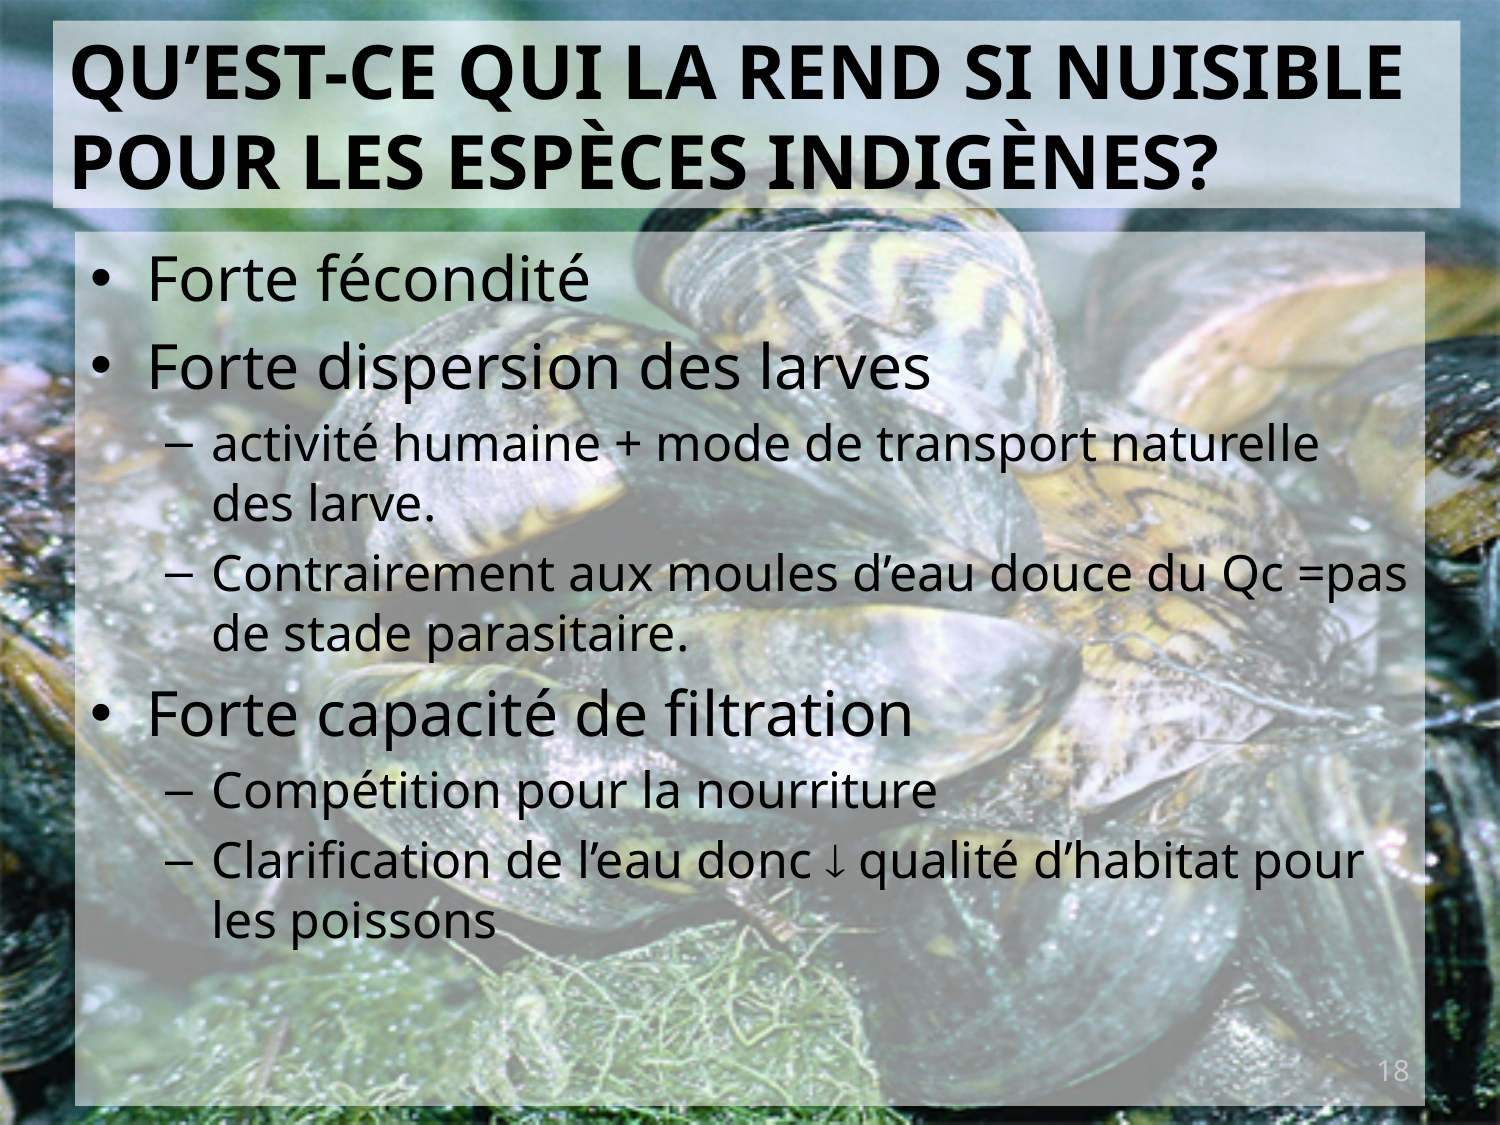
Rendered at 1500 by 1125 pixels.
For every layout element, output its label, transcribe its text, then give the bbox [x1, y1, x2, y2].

picture [0, 0, 1500, 1125]
title Qu’est-ce qui la rend si nuisible pour les espèces indigènes? [53, 20, 1461, 209]
slide_number 18 [1074, 1042, 1425, 1103]
list Forte fécondité Forte dispersion des larves activité humaine + mode de transport naturelle des larve. Contrairement aux moules d’eau douce du Qc =pas de stade parasitaire. Forte capacité de filtration Compétition pour la nourriture Clarification de l’eau donc  qualité d’habitat pour les poissons [75, 231, 1425, 1106]
